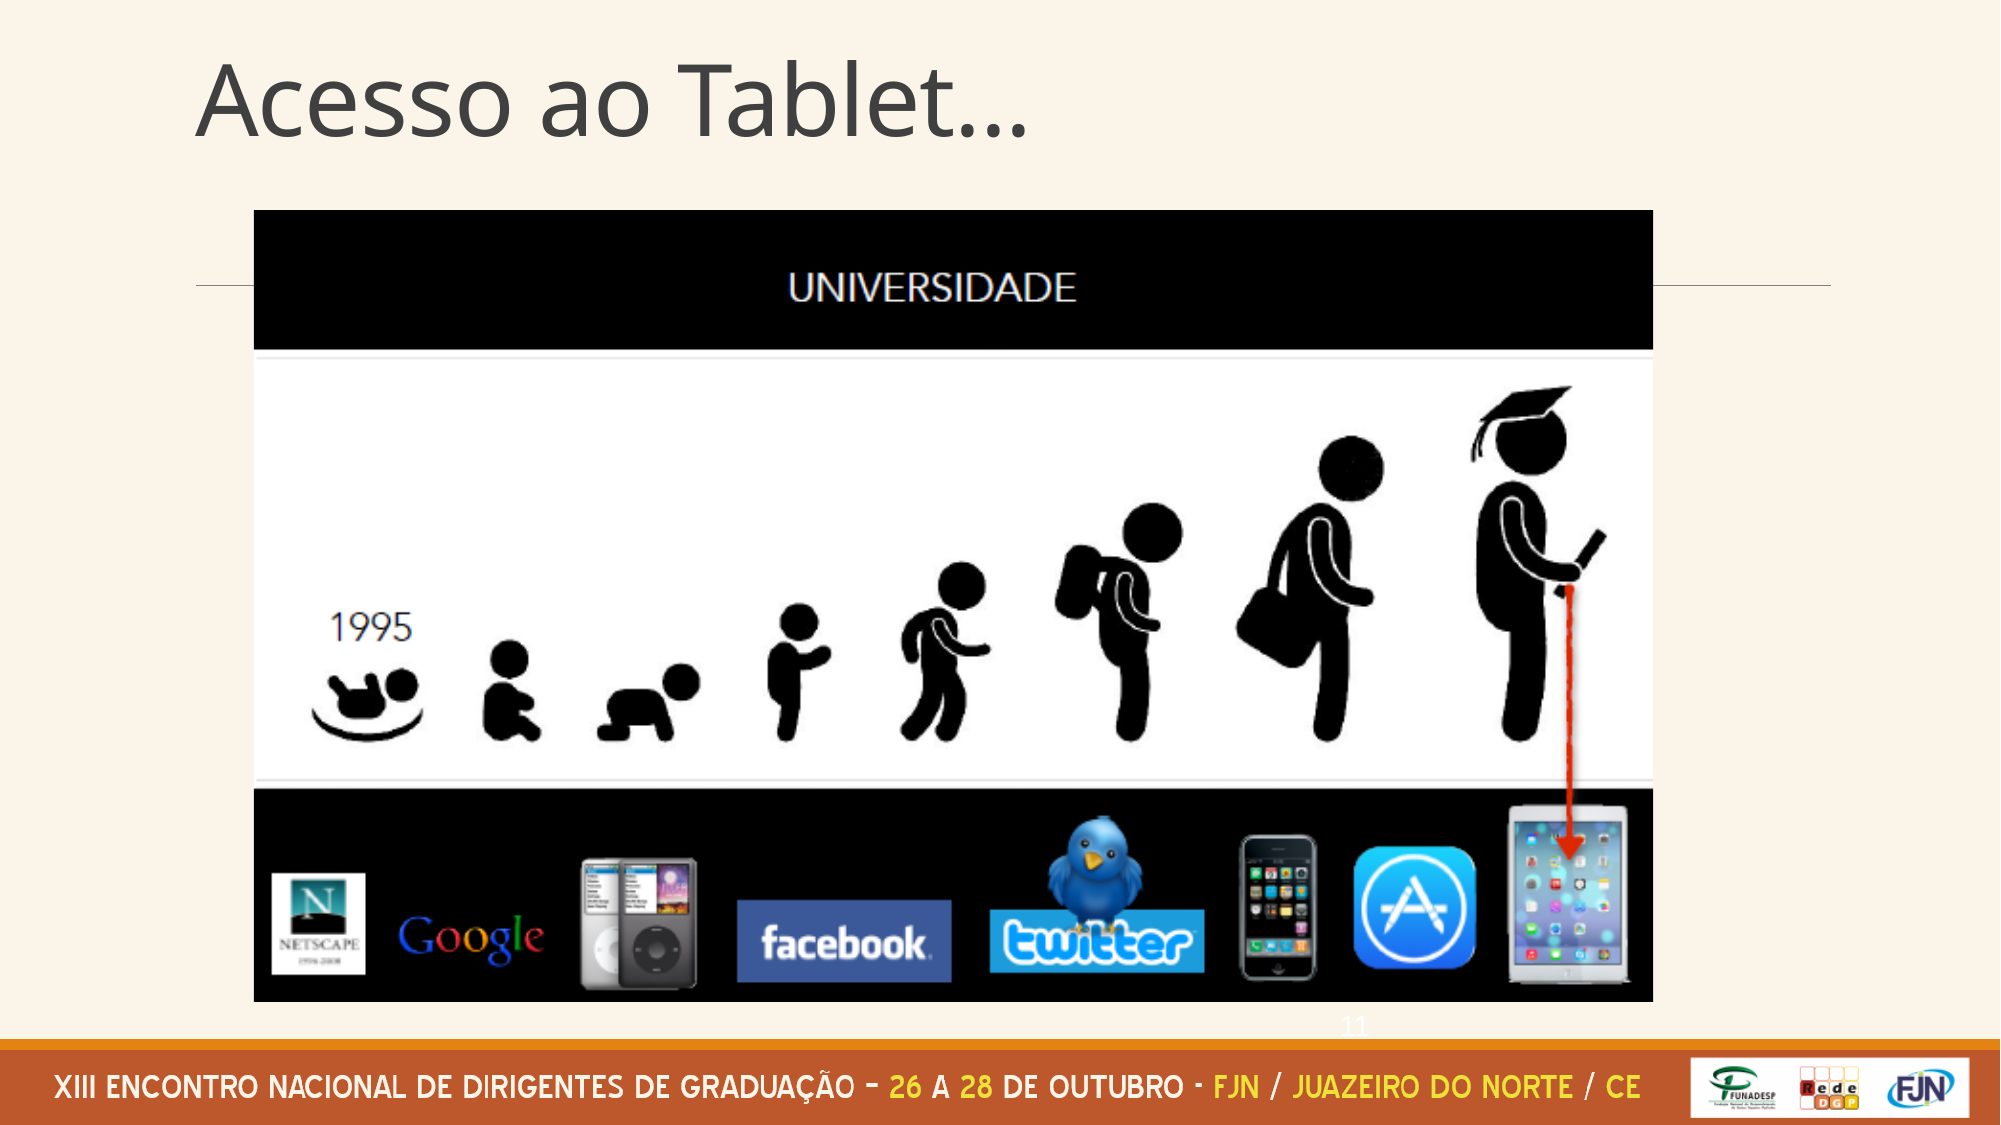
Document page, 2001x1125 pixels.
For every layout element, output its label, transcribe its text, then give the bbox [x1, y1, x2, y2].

picture [1690, 1057, 1970, 1118]
slide_number 11 [1325, 999, 1675, 1078]
picture [27, 1045, 1678, 1125]
picture [253, 209, 1654, 1003]
title Acesso ao Tablet... [180, 47, 1830, 285]
